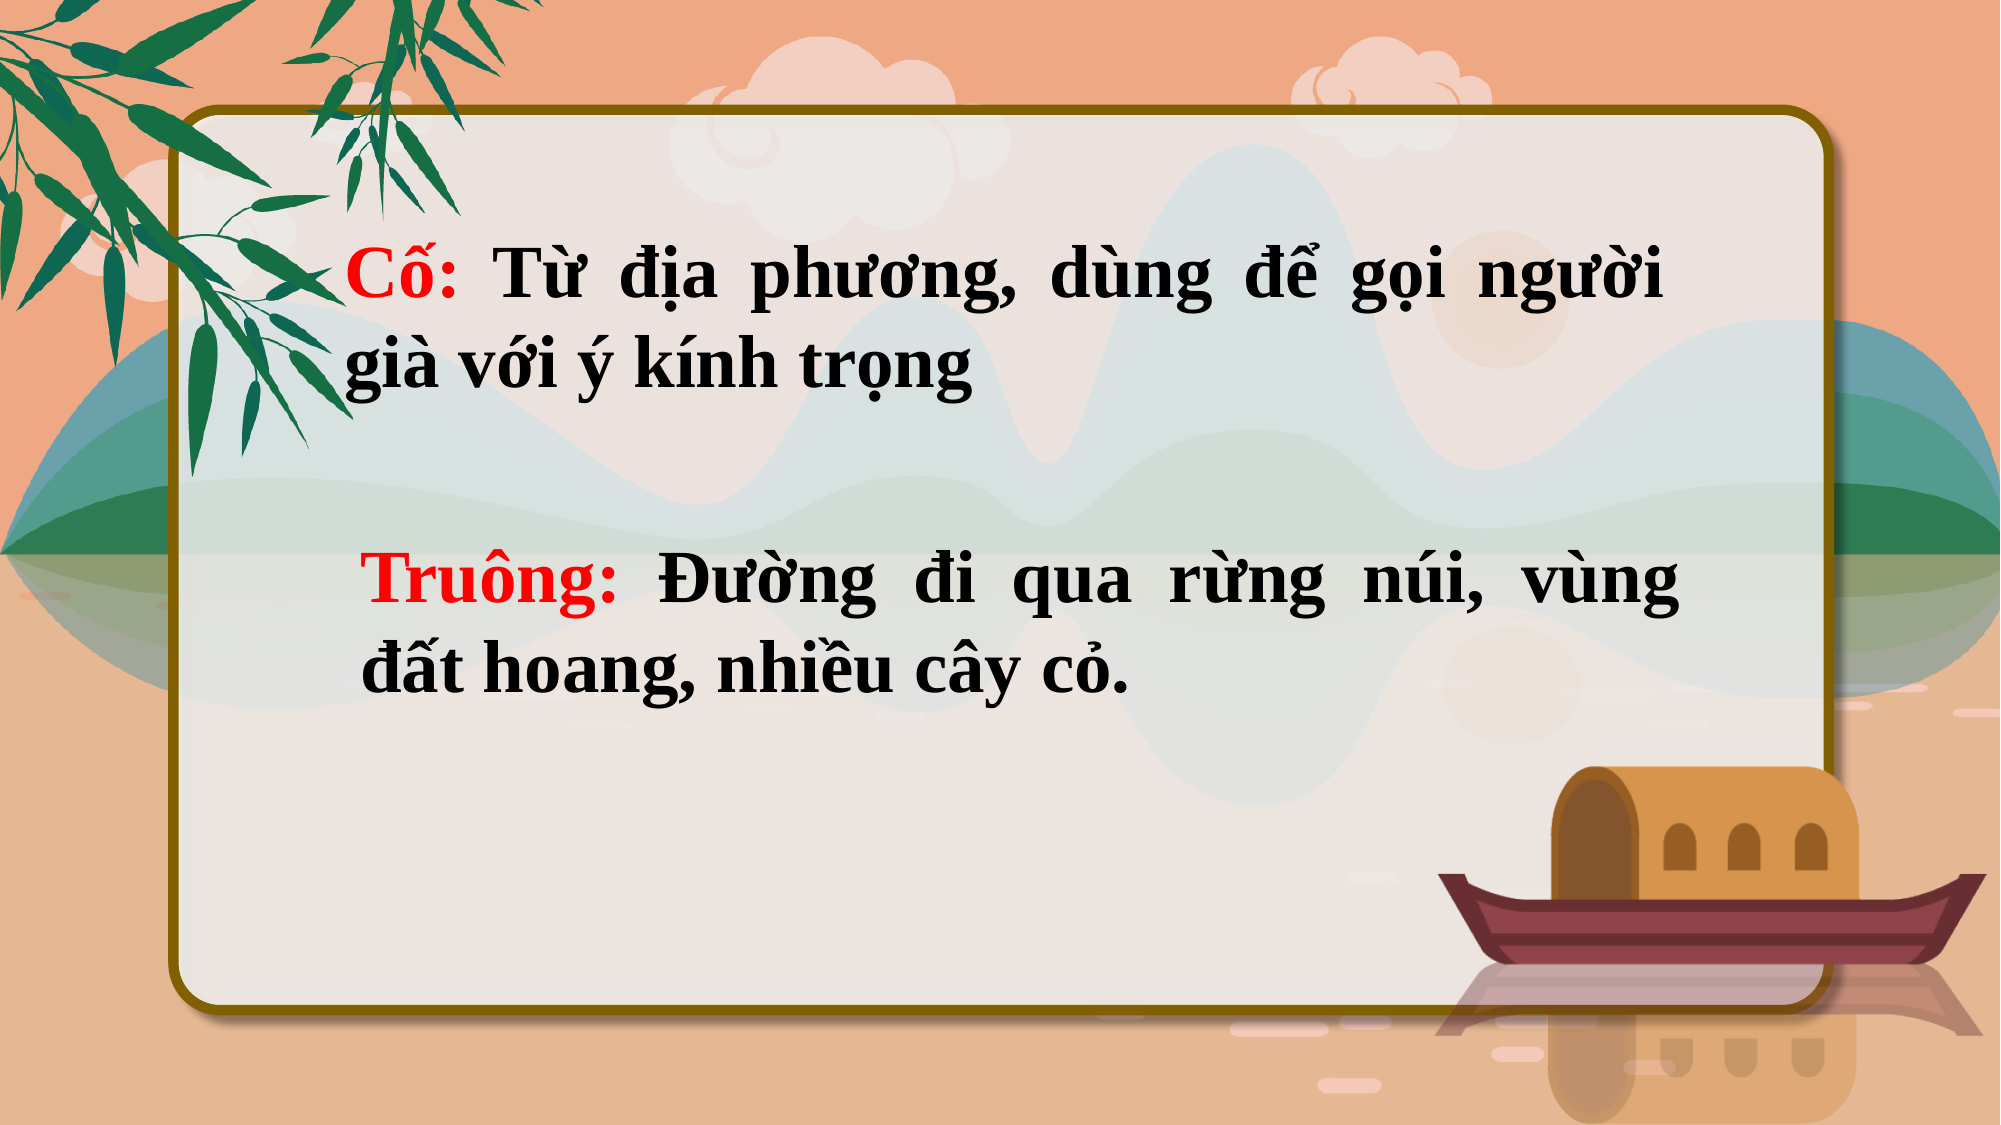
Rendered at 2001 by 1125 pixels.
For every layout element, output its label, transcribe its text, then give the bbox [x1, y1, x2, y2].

text_box Cố: Từ địa phương, dùng để gọi người già với ý kính trọng [329, 215, 1680, 411]
picture [0, 0, 2000, 1125]
text_box Truông: Đường đi qua rừng núi, vùng đất hoang, nhiều cây cỏ. [345, 520, 1696, 715]
